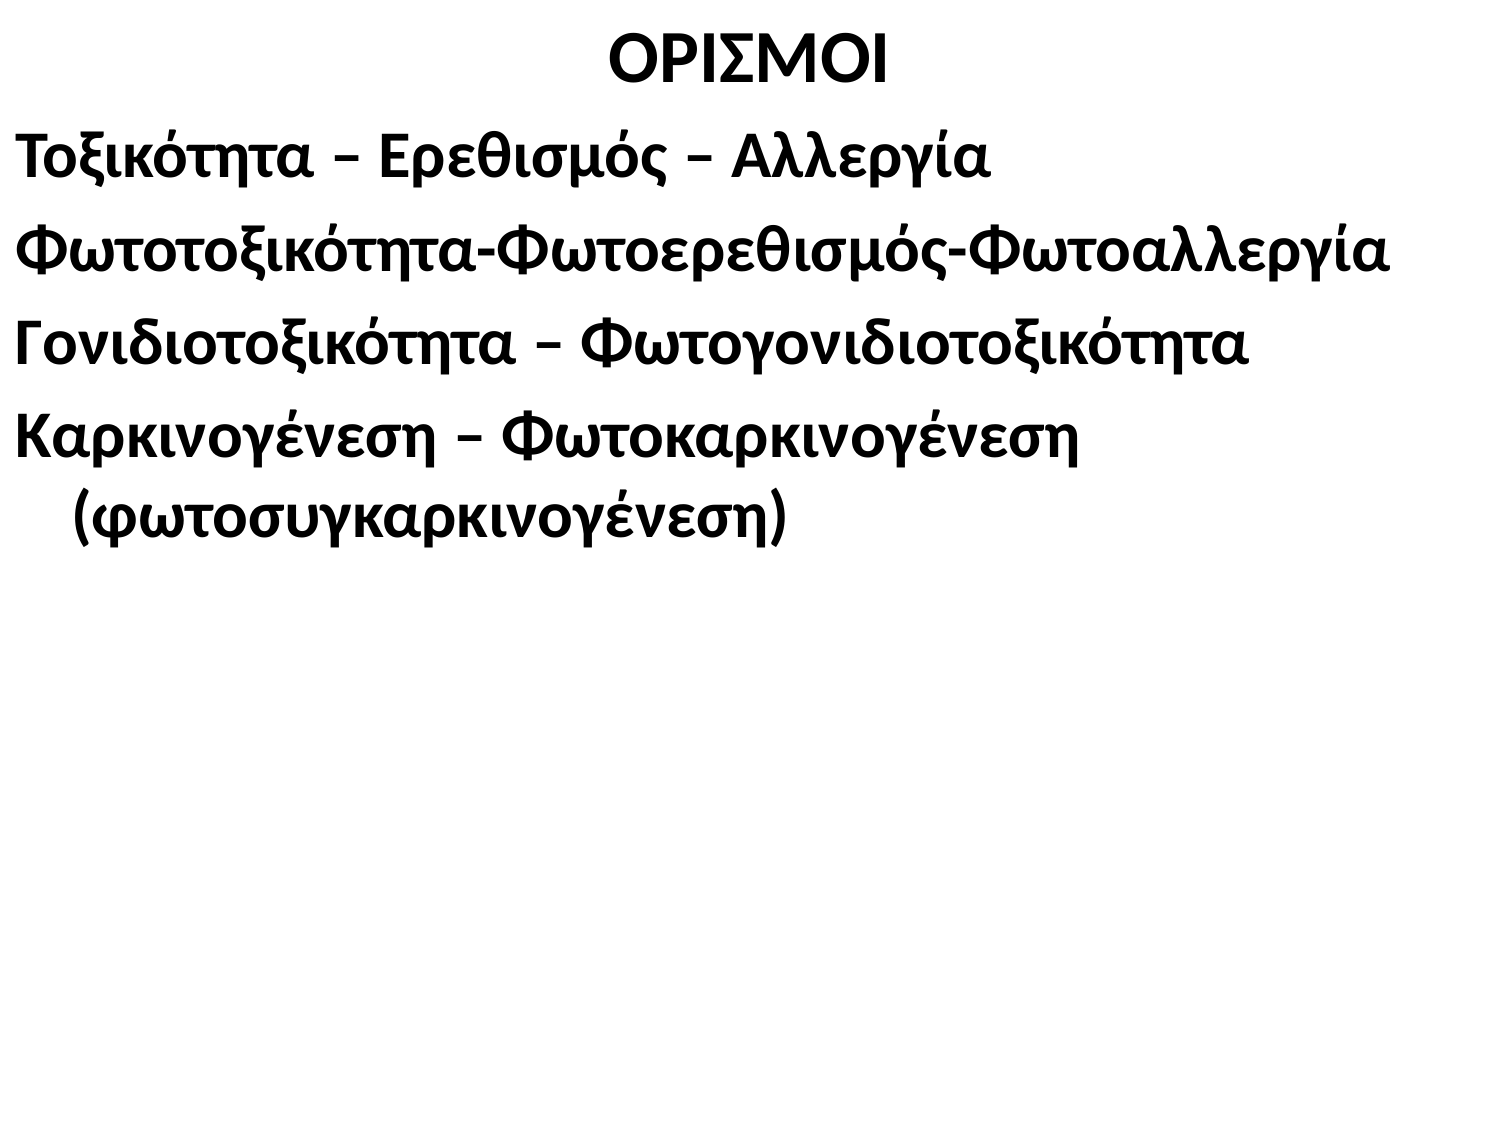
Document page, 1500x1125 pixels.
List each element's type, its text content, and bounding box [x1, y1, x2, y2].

list ΟΡΙΣΜΟΙ Τοξικότητα – Ερεθισμός – Αλλεργία Φωτοτοξικότητα-Φωτοερεθισμός-Φωτοαλλεργία Γονιδιοτοξικότητα – Φωτογονιδιοτοξικότητα Καρκινογένεση – Φωτοκαρκινογένεση (φωτοσυγκαρκινογένεση) [0, 0, 1500, 1125]
